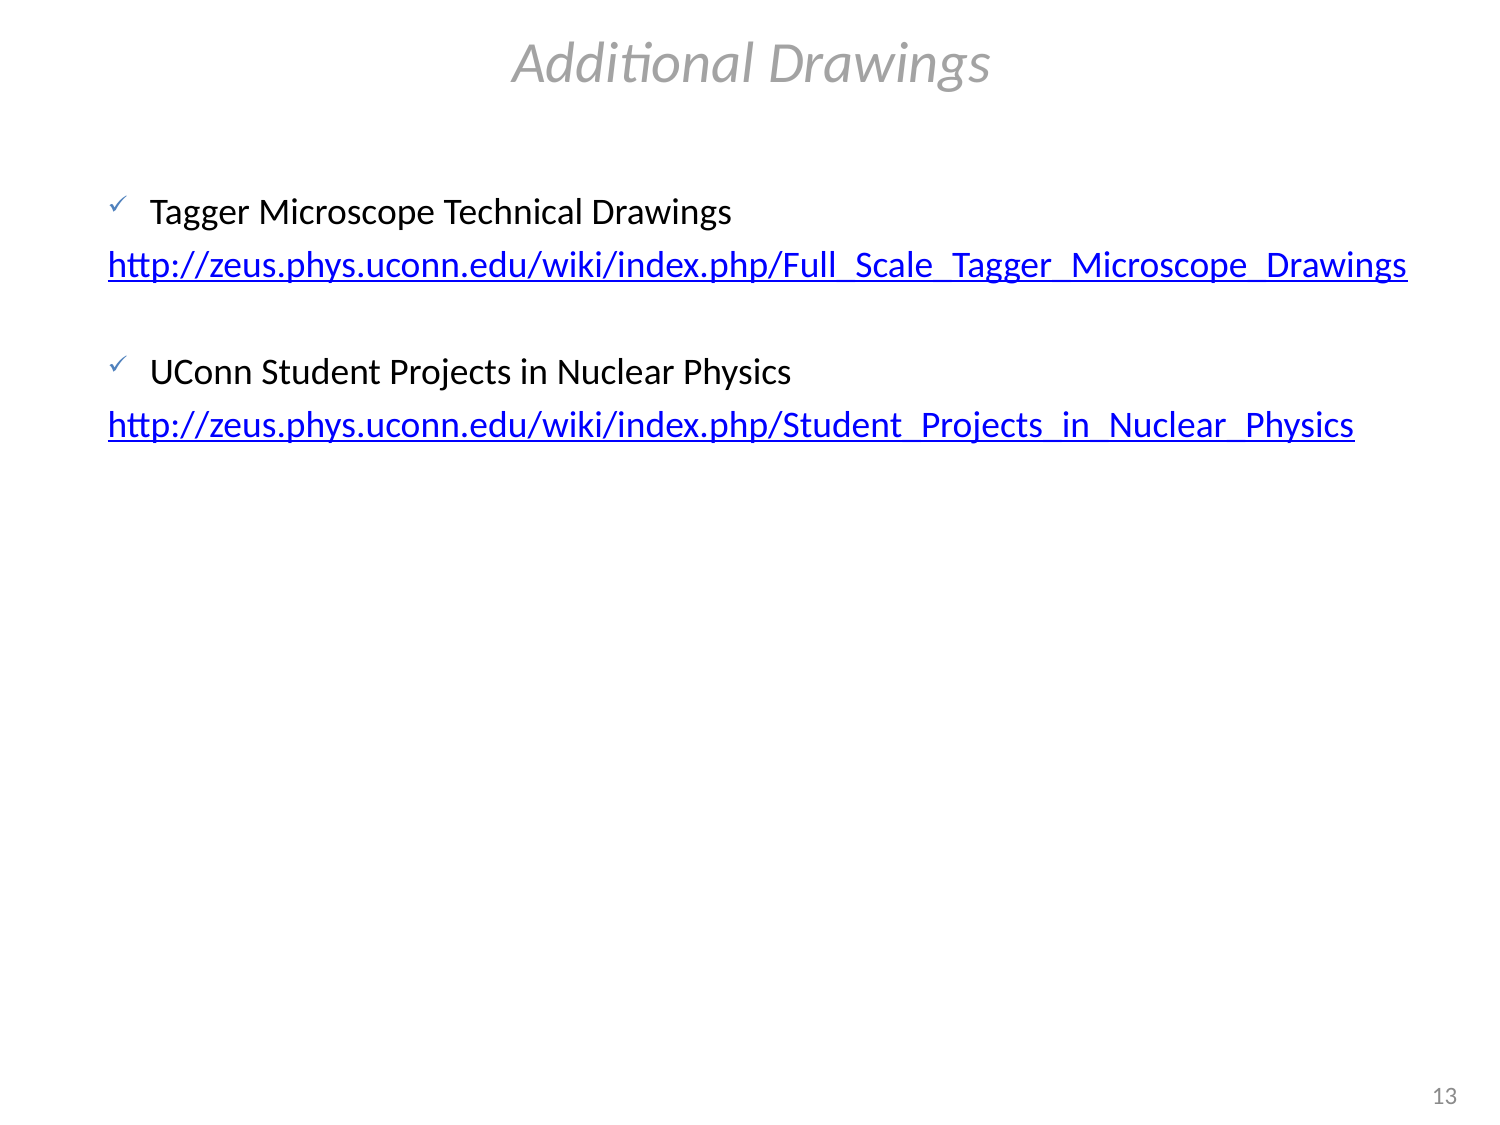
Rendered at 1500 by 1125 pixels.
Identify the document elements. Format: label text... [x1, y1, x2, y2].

title Additional Drawings [62, 0, 1442, 118]
slide_number 13 [1412, 1065, 1473, 1125]
text_box Tagger Microscope Technical Drawings http://zeus.phys.uconn.edu/wiki/index.php/Full_Scale_Tagger_Microscope_Drawings UConn Student Projects in Nuclear Physics http://zeus.phys.uconn.edu/wiki/index.php/Student_Projects_in_Nuclear_Physics [0, 179, 1500, 650]
